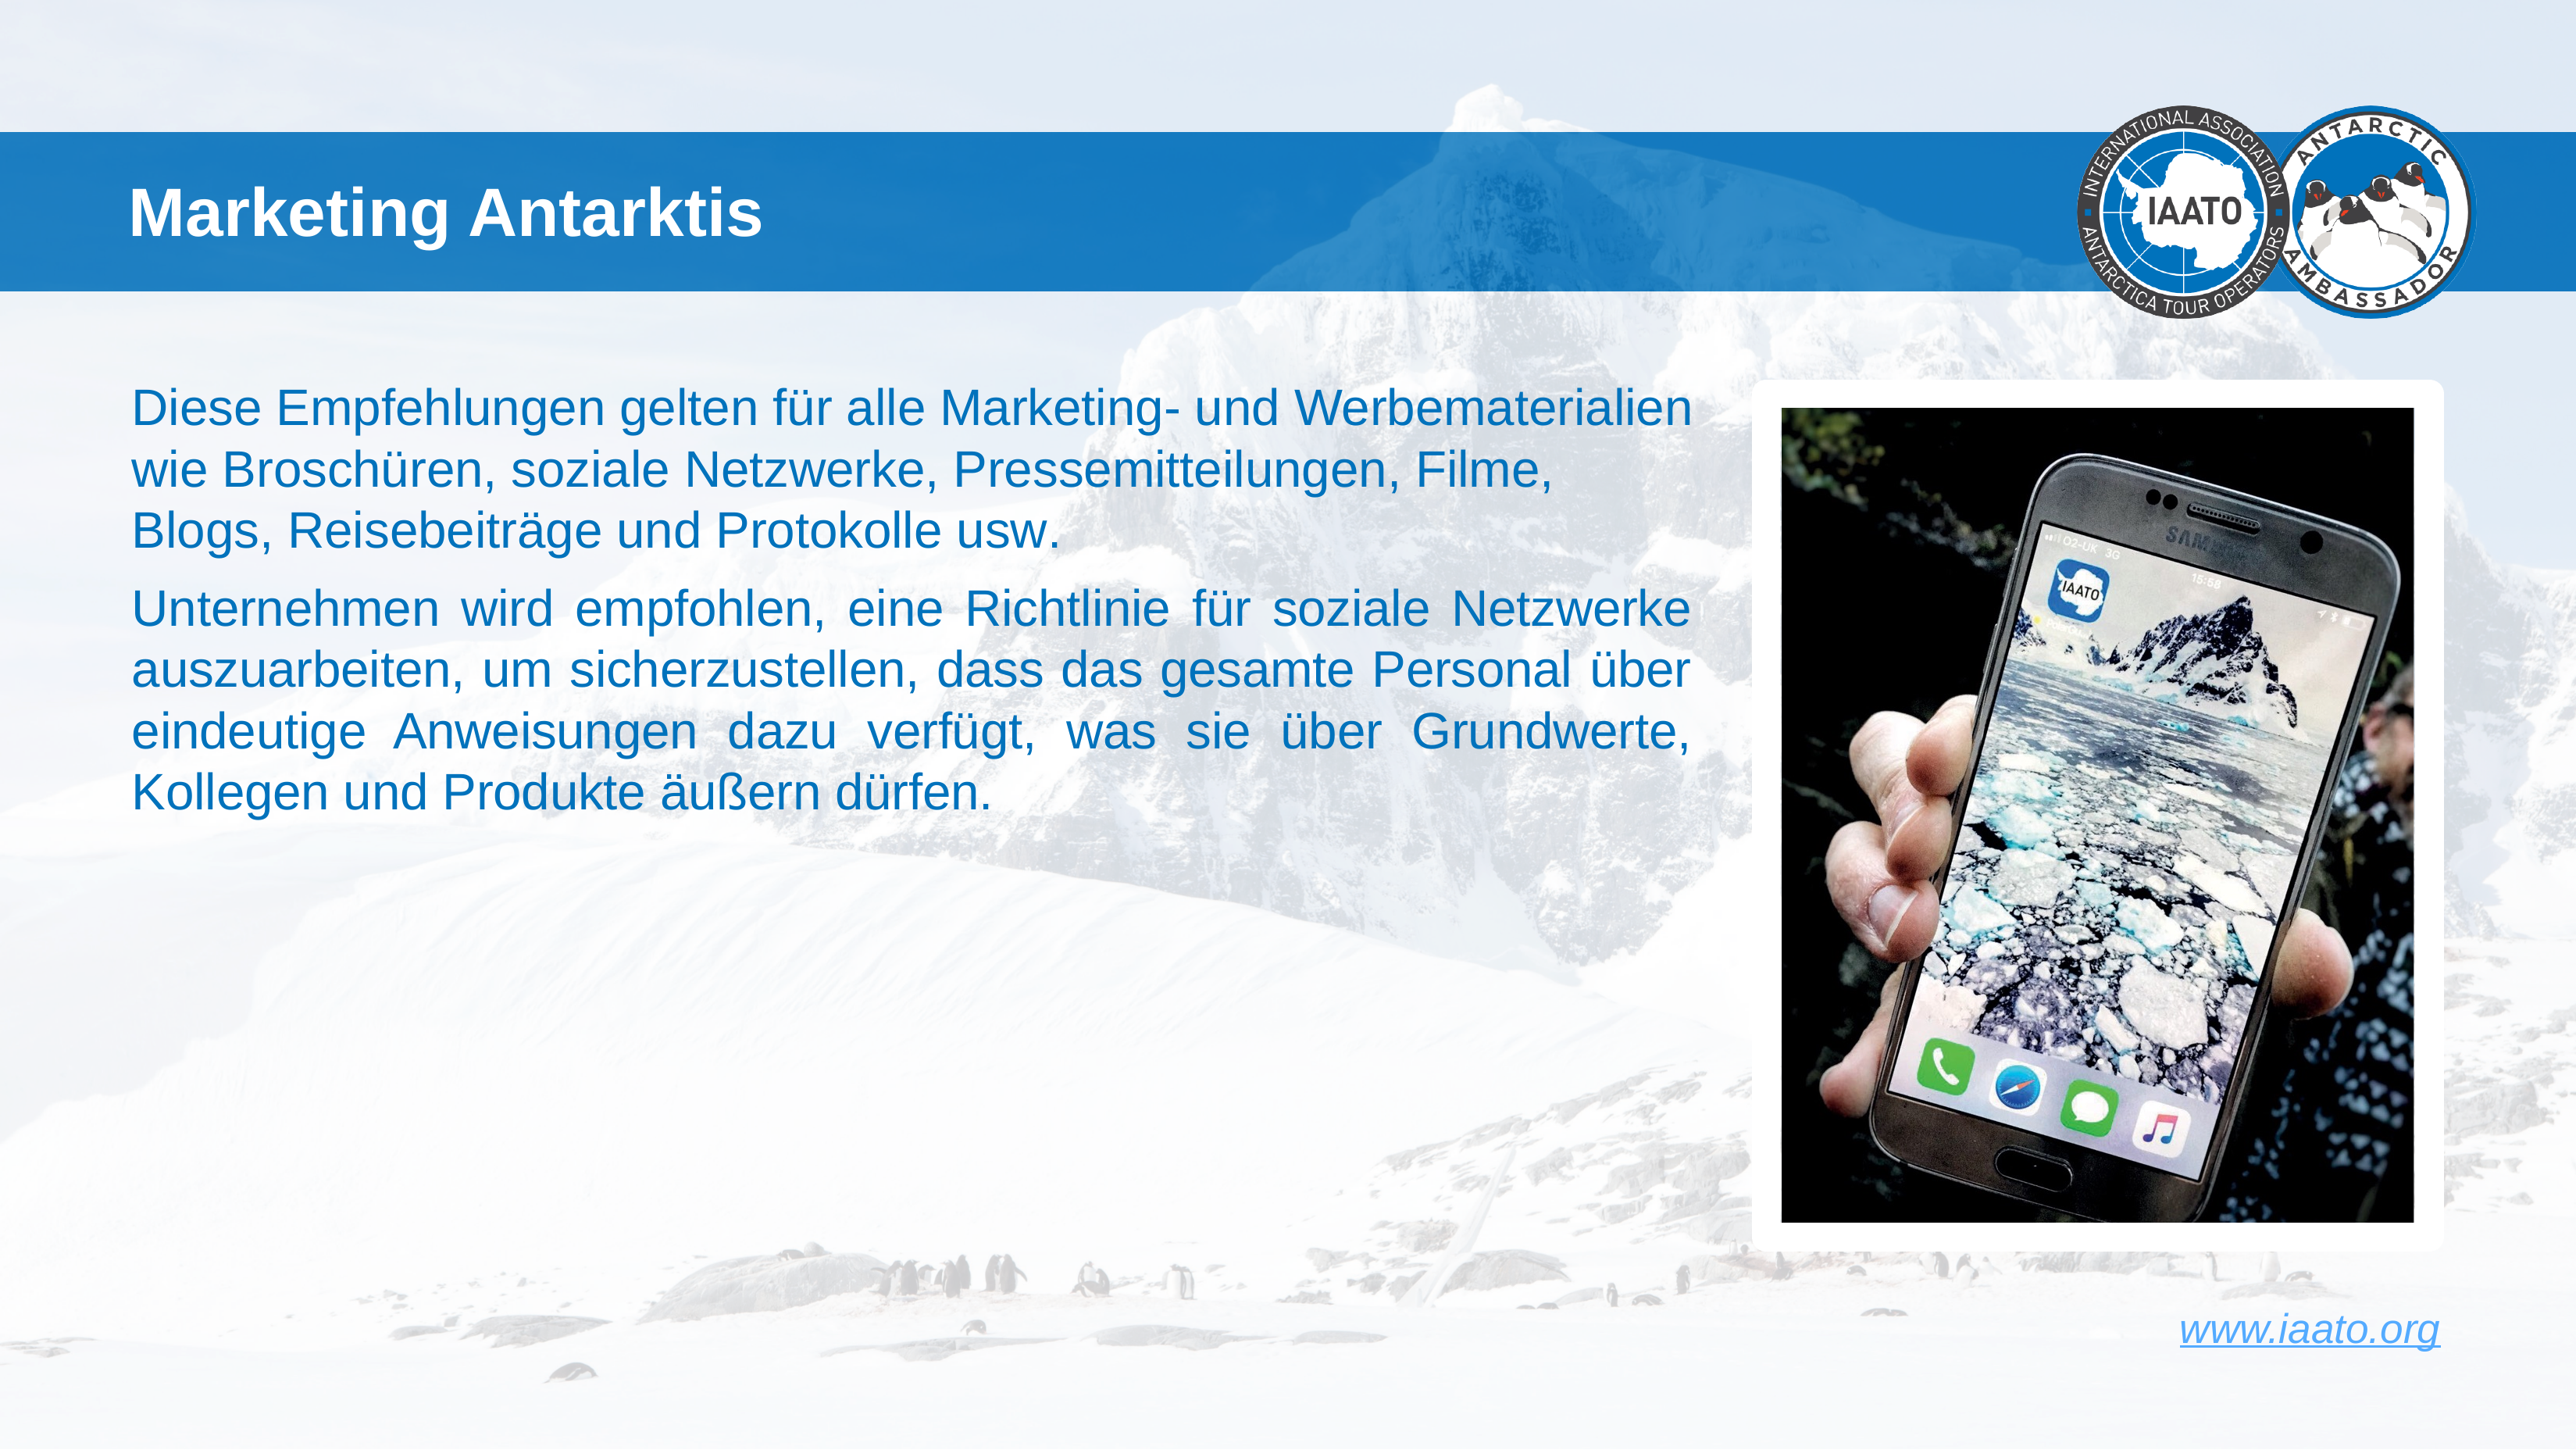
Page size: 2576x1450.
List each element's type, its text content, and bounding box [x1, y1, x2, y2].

title Marketing Antarktis [127, 166, 808, 411]
text_box www.iaato.org [2178, 1303, 2446, 1352]
text_box Diese Empfehlungen gelten für alle Marketing- und Werbematerialien wie Broschüren, soziale Netzwerke, Pressemitteilungen, Filme, Blogs, Reisebeiträge und Protokolle usw. Unternehmen wird empfohlen, eine Richtlinie für soziale Netzwerke auszuarbeiten, um sicherzustellen, dass das gesamte Personal über eindeutige Anweisungen dazu verfügt, was sie über Grundwerte, Kollegen und Produkte äußern dürfen. [130, 370, 1707, 820]
picture [0, 0, 2576, 1449]
text_box [1765, 393, 2430, 1238]
